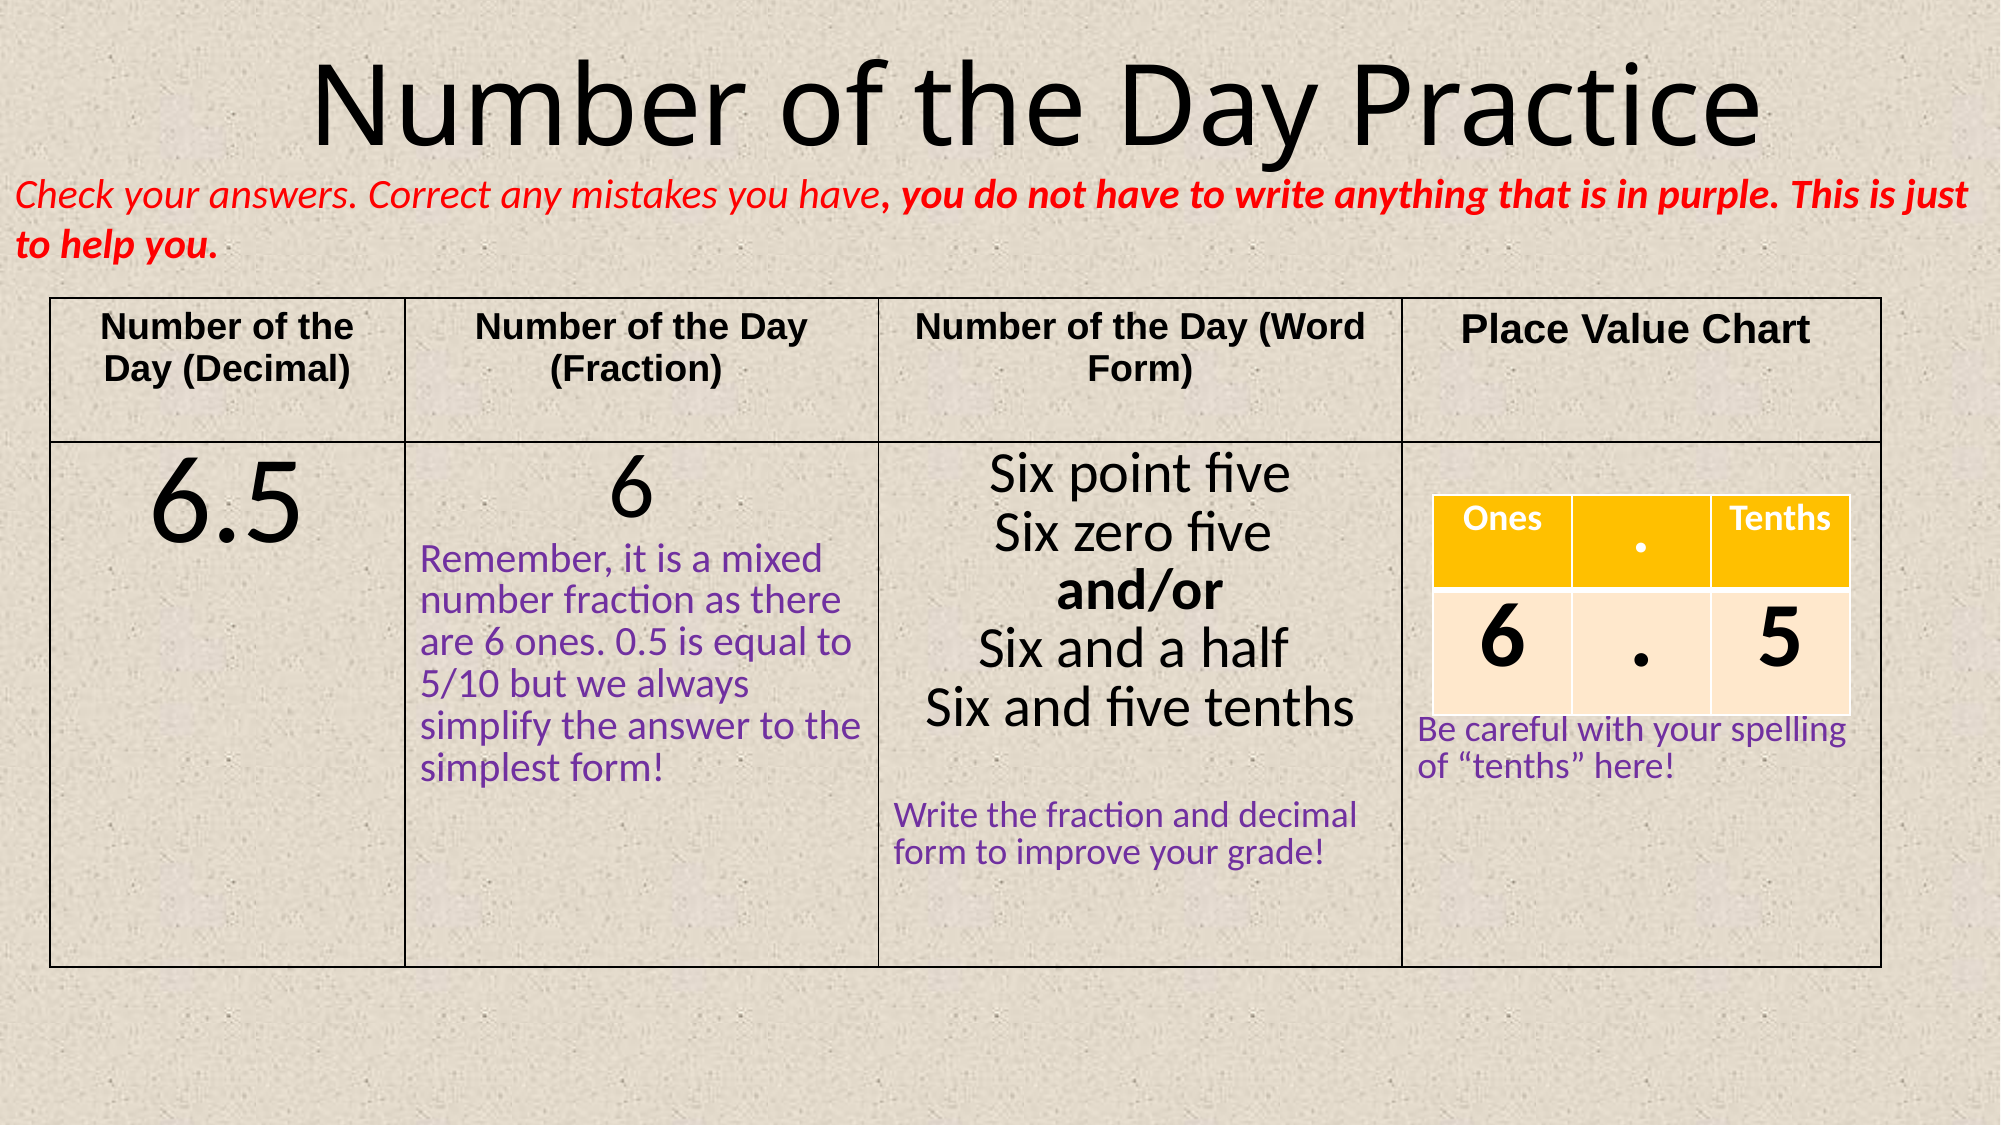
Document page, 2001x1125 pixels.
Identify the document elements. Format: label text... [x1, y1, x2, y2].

table_cell 5 [1712, 593, 1849, 714]
table_header . [1573, 496, 1710, 587]
table_header Ones [1434, 496, 1571, 587]
table_cell . [1573, 593, 1710, 714]
text_box Check your answers. Correct any mistakes you have, you do not have to write anything that is in purple. This is just to help you. [0, 159, 2000, 274]
title Number of the Day Practice [286, 38, 1787, 159]
table_cell 6 [1434, 593, 1571, 714]
table_header Tenths [1712, 496, 1849, 587]
picture [0, 0, 2001, 1125]
